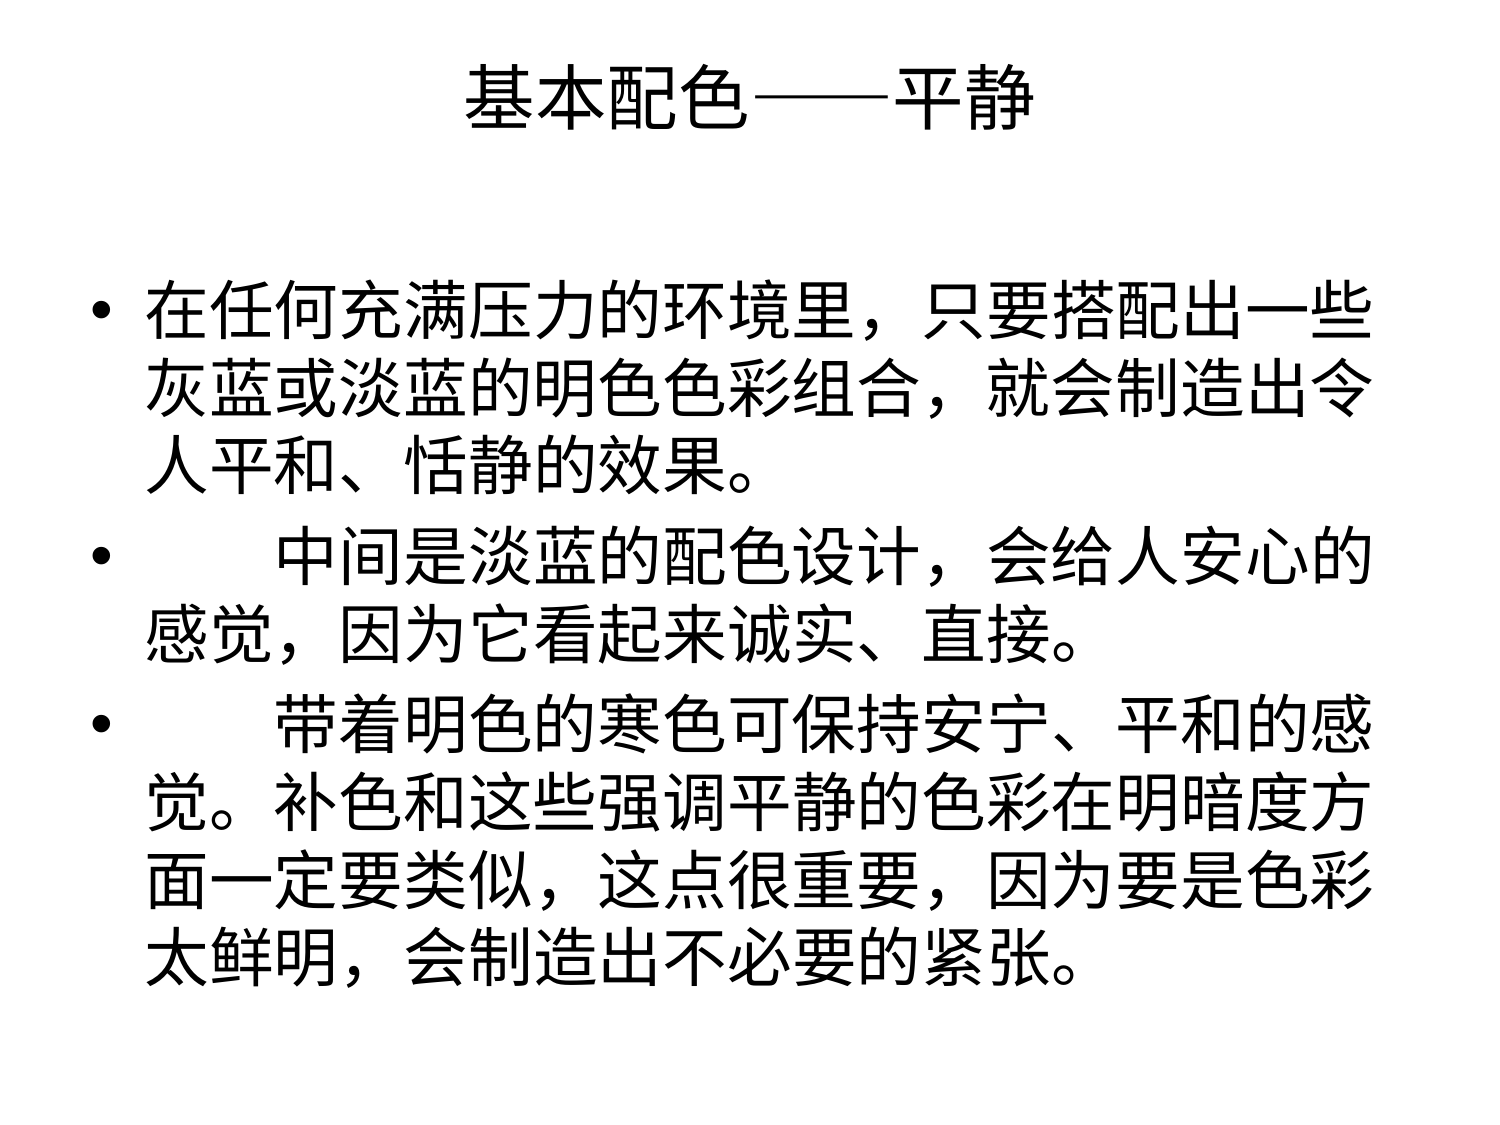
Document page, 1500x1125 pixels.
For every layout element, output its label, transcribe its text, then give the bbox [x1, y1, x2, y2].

title 基本配色——平静 [75, 45, 1425, 233]
list 在任何充满压力的环境里，只要搭配出一些灰蓝或淡蓝的明色色彩组合，就会制造出令人平和、恬静的效果。 中间是淡蓝的配色设计，会给人安心的感觉，因为它看起来诚实、直接。 带着明色的寒色可保持安宁、平和的感觉。补色和这些强调平静的色彩在明暗度方面一定要类似，这点很重要，因为要是色彩太鲜明，会制造出不必要的紧张。 [75, 262, 1425, 1005]
